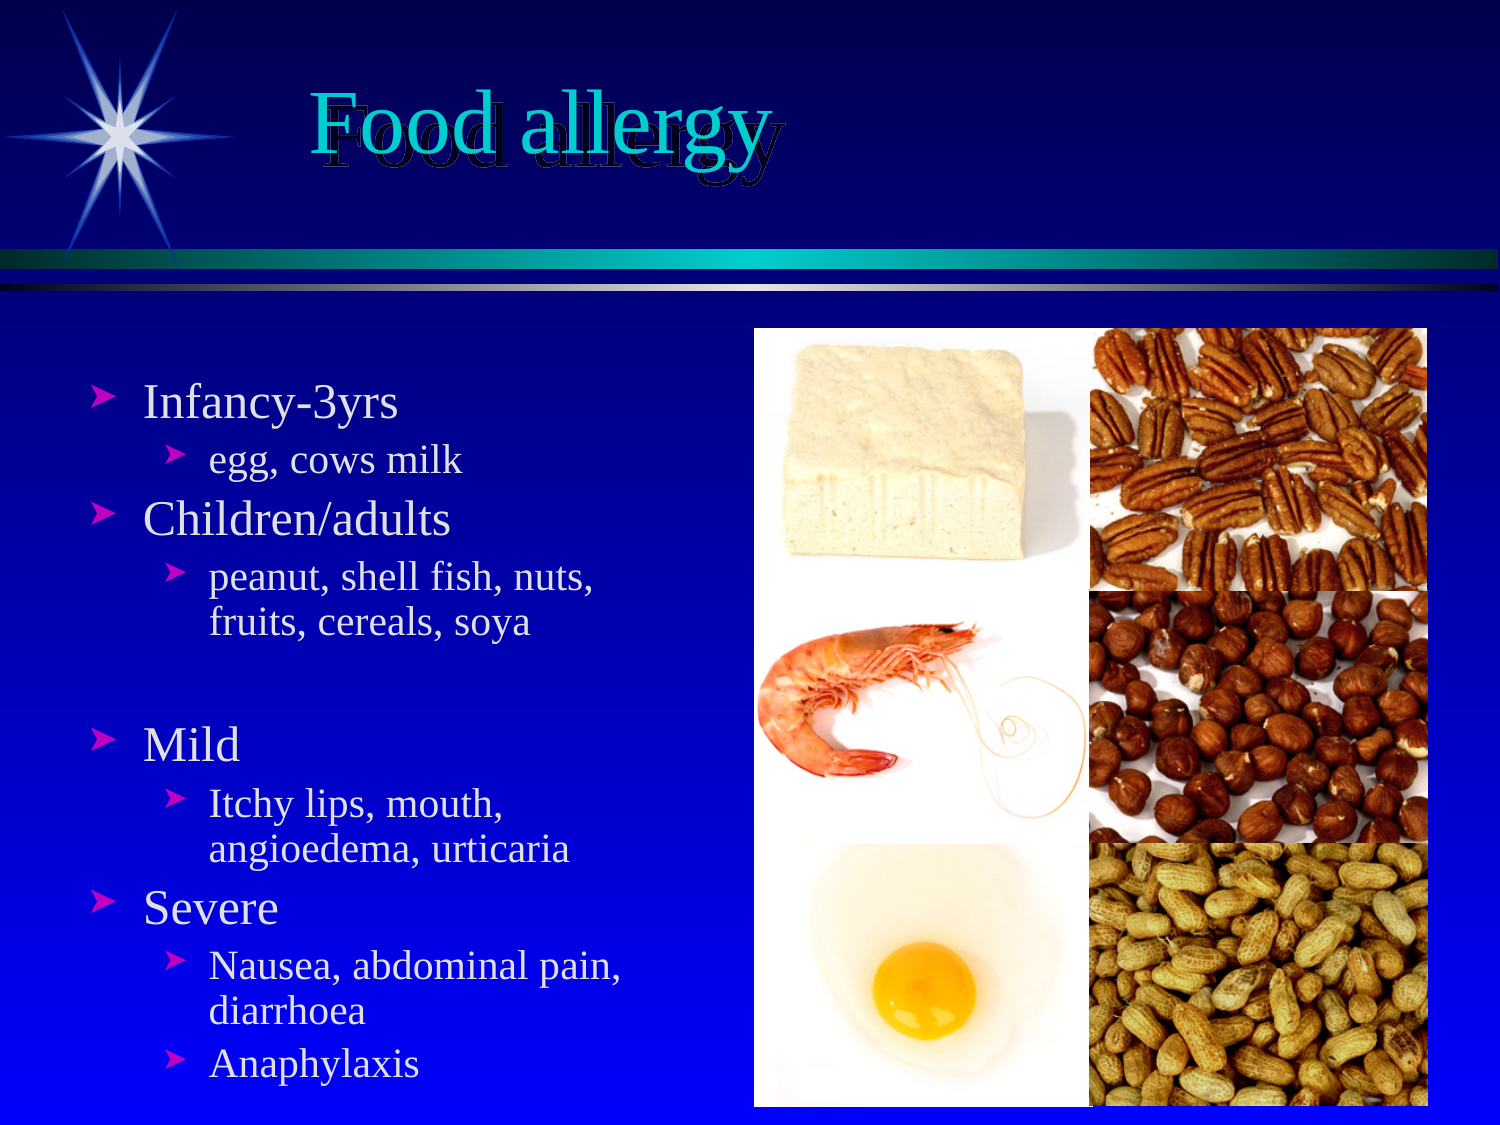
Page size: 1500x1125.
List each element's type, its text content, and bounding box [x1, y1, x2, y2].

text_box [754, 327, 1428, 1107]
list Infancy-3yrs egg, cows milk Children/adults peanut, shell fish, nuts, fruits, cereals, soya Mild Itchy lips, mouth, angioedema, urticaria Severe Nausea, abdominal pain, diarrhoea Anaphylaxis [71, 367, 698, 1044]
title Food allergy [292, 22, 1021, 212]
